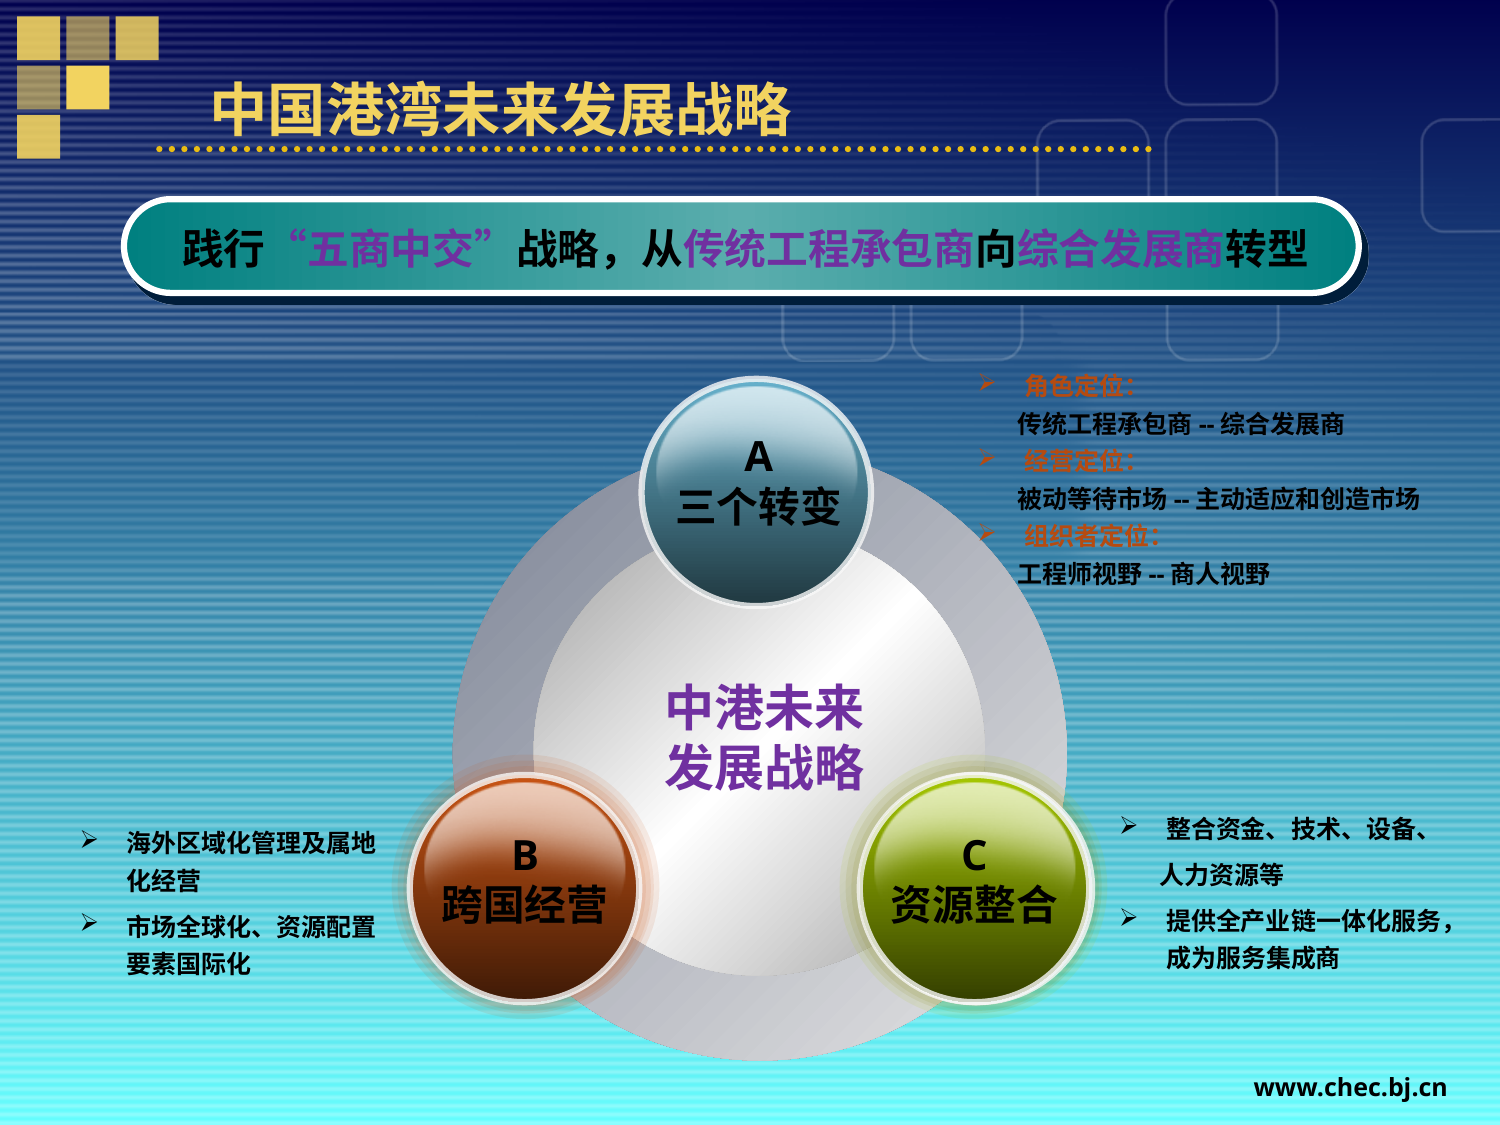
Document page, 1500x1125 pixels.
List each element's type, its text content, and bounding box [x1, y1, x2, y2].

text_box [391, 754, 660, 1020]
text_box 角色定位： 传统工程承包商--综合发展商 经营定位： 被动等待市场--主动适应和创造市场 组织者定位： 工程师视野--商人视野 [962, 364, 1453, 596]
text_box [634, 368, 879, 607]
picture [0, 0, 1500, 1125]
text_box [123, 198, 1359, 332]
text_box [839, 754, 1108, 1020]
slide_number www.chec.bj.cn [1113, 1063, 1464, 1102]
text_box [452, 446, 1068, 1061]
text_box 整合资金、技术、设备、 人力资源等 提供全产业链一体化服务，成为服务集成商 [1113, 798, 1483, 981]
title 中国港湾未来发展战略 [194, 51, 1115, 165]
text_box 海外区域化管理及属地化经营 市场全球化、资源配置要素国际化 [64, 812, 386, 986]
